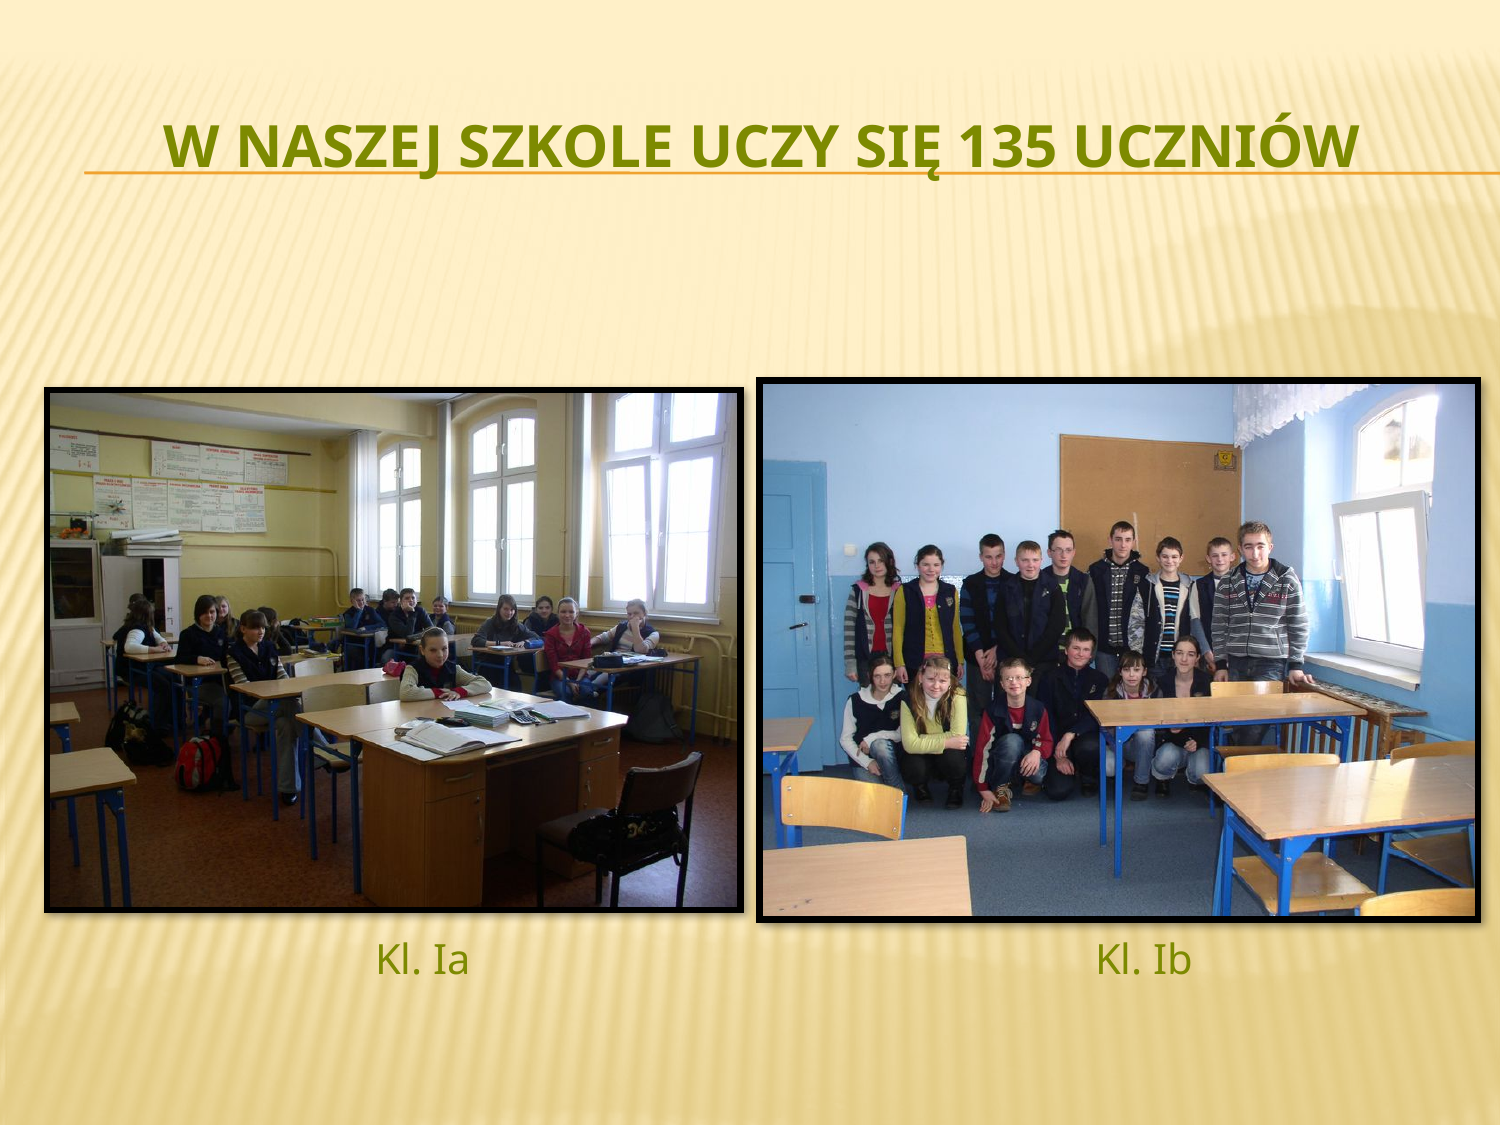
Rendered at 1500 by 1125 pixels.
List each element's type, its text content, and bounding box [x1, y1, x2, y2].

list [762, 383, 1476, 917]
text_box Kl. Ia Kl. Ib [70, 925, 1407, 991]
title W naszej szkole uczy się 135 uczniów [49, 75, 1475, 213]
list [49, 392, 738, 908]
